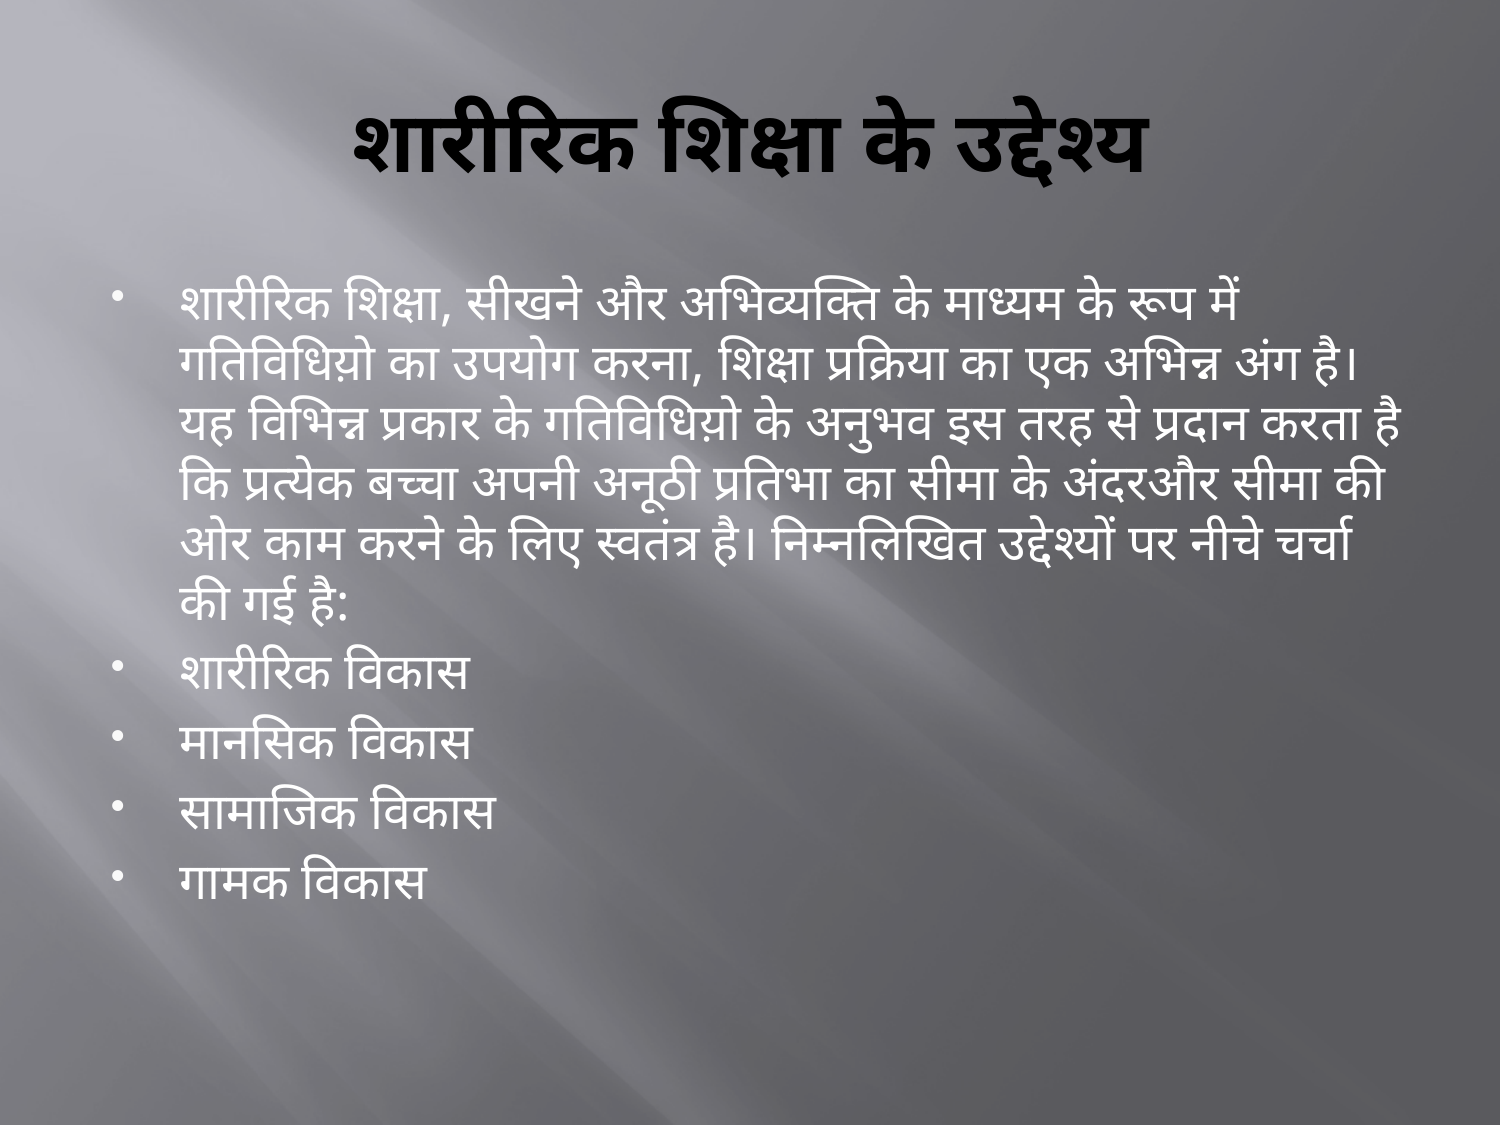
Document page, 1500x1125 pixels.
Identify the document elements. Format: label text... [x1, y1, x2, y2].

list शारीरिक शिक्षा, सीखने और अभिव्यक्ति के माध्यम के रूप में गतिविधिय़ो का उपयोग करना, शिक्षा प्रक्रिया का एक अभिन्न अंग है। यह विभिन्न प्रकार के गतिविधिय़ो के अनुभव इस तरह से प्रदान करता है कि प्रत्येक बच्चा अपनी अनूठी प्रतिभा का सीमा के अंदरऔर सीमा की ओर काम करने के लिए स्वतंत्र है। निम्नलिखित उद्देश्यों पर नीचे चर्चा की गई है: शारीरिक विकास मानसिक विकास सामाजिक विकास गामक विकास [75, 262, 1425, 1035]
title शारीरिक शिक्षा के उद्देश्य [75, 45, 1425, 233]
